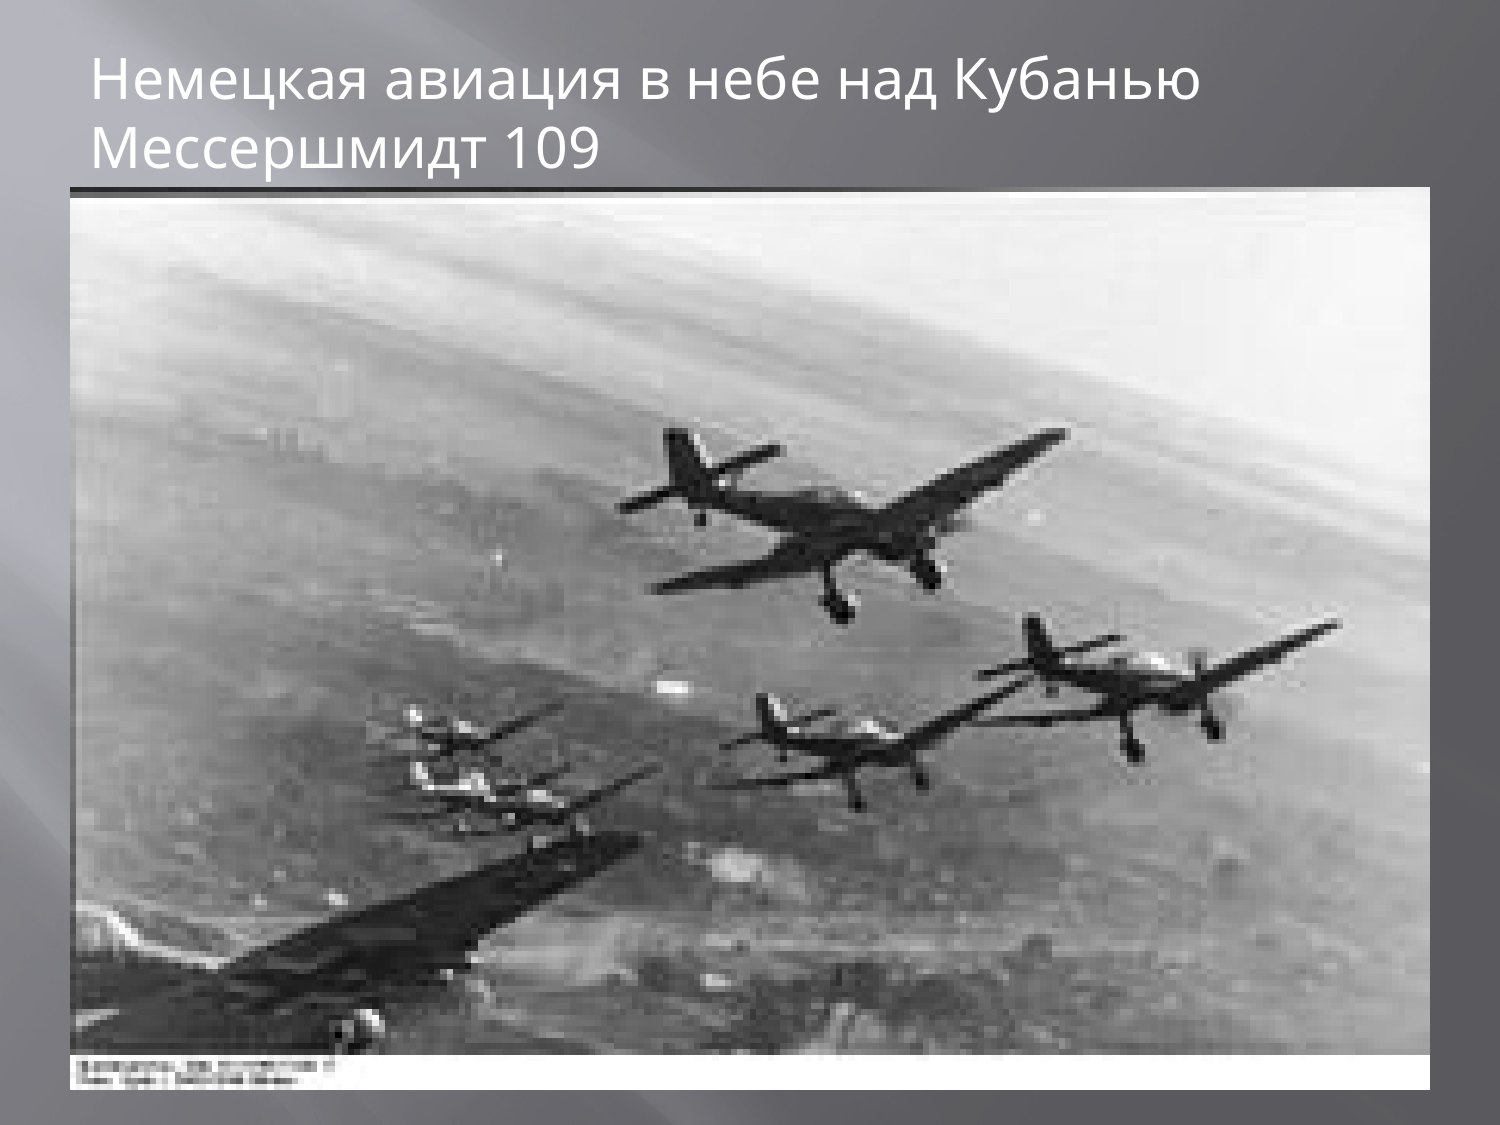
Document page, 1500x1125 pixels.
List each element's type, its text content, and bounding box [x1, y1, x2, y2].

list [70, 187, 1430, 1091]
list Немецкая авиация в небе над Кубанью Мессершмидт 109 [75, 35, 1430, 187]
